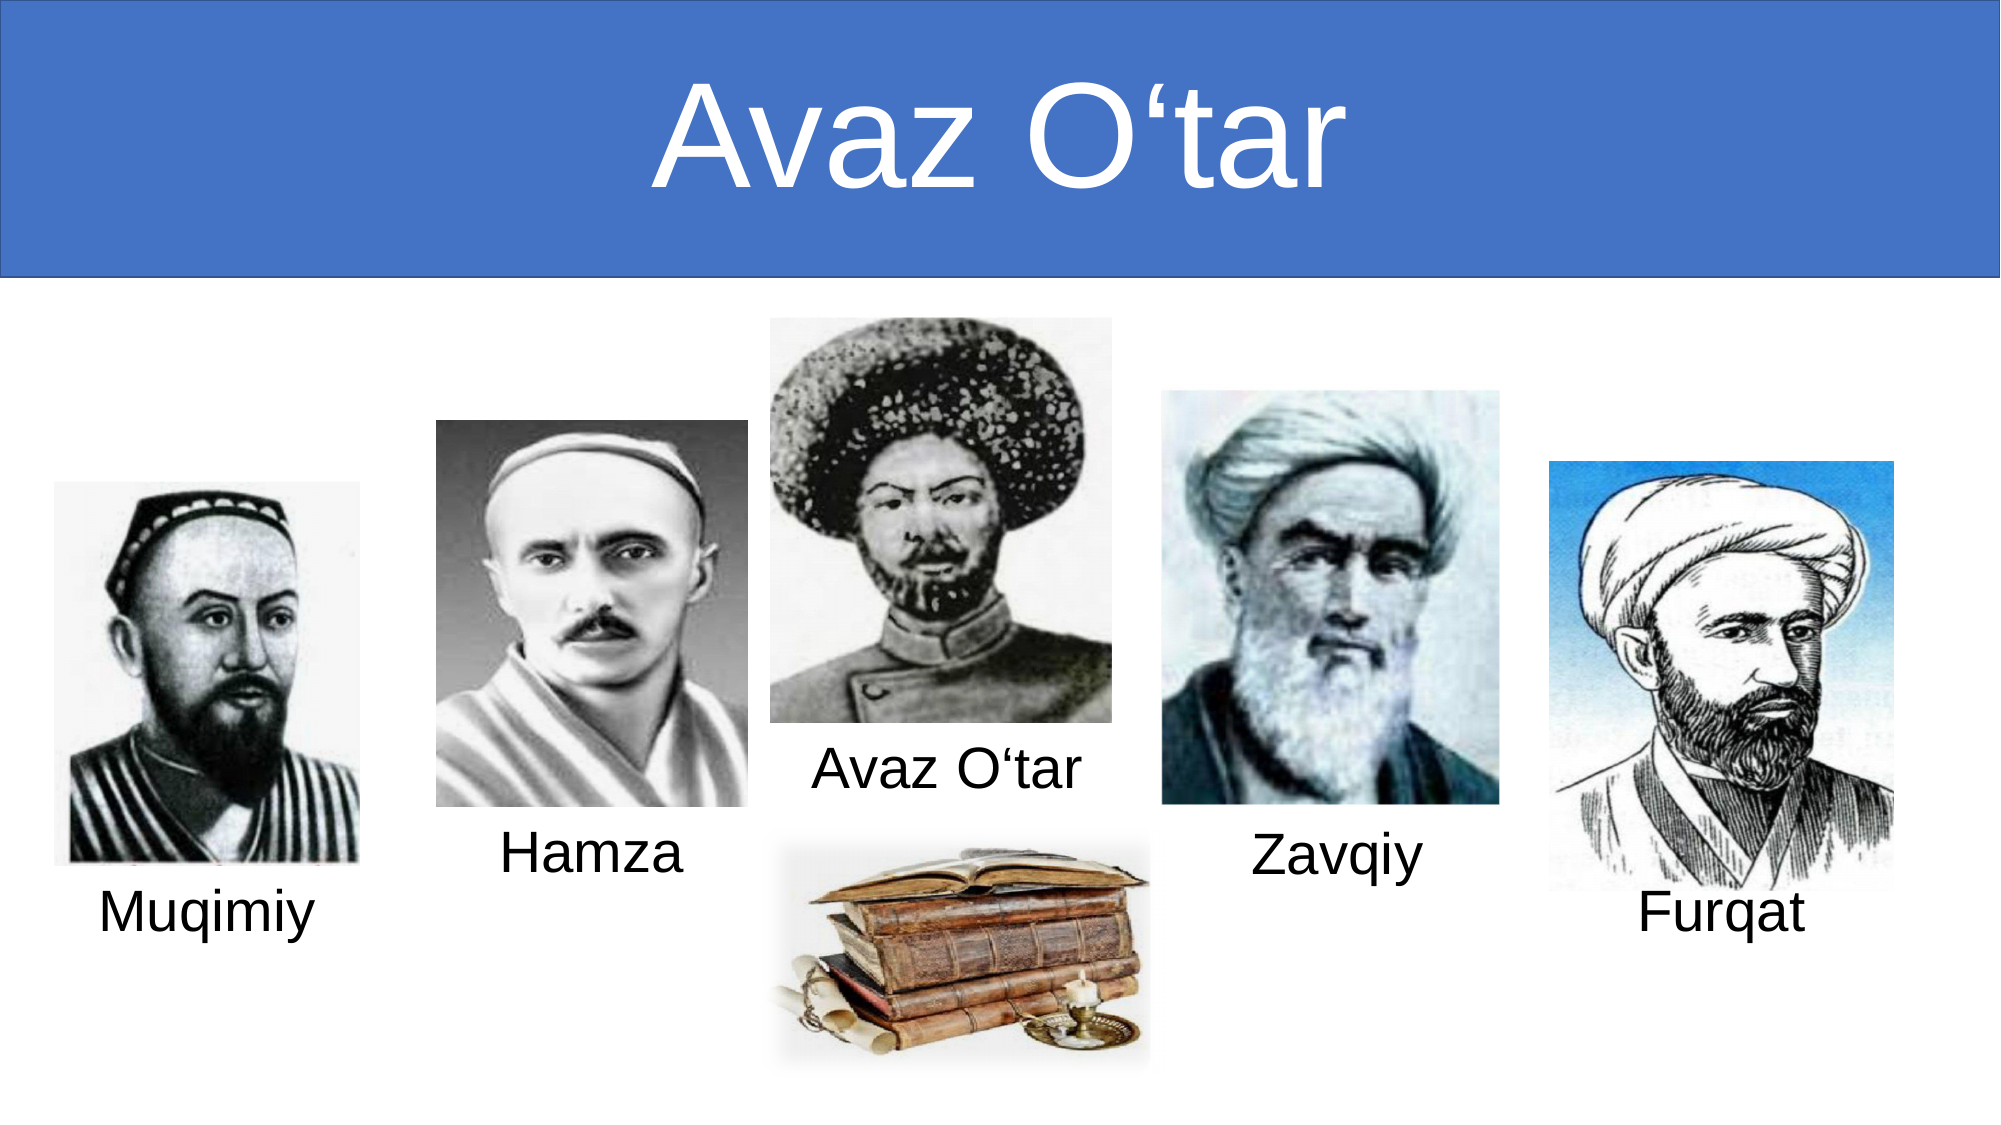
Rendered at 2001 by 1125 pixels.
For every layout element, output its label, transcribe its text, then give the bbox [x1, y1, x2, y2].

picture [762, 827, 1168, 1080]
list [770, 315, 1112, 723]
text_box Hamza [484, 807, 700, 892]
picture [54, 481, 360, 866]
picture [436, 420, 749, 807]
picture [1161, 381, 1500, 807]
text_box Zavqiy [1236, 808, 1439, 894]
picture [1549, 461, 1894, 891]
text_box Muqimiy [83, 866, 331, 951]
text_box Furqat [1622, 891, 1821, 951]
text_box Avaz O‘tar [796, 723, 1098, 808]
title Avaz O‘tar [0, 0, 2000, 278]
